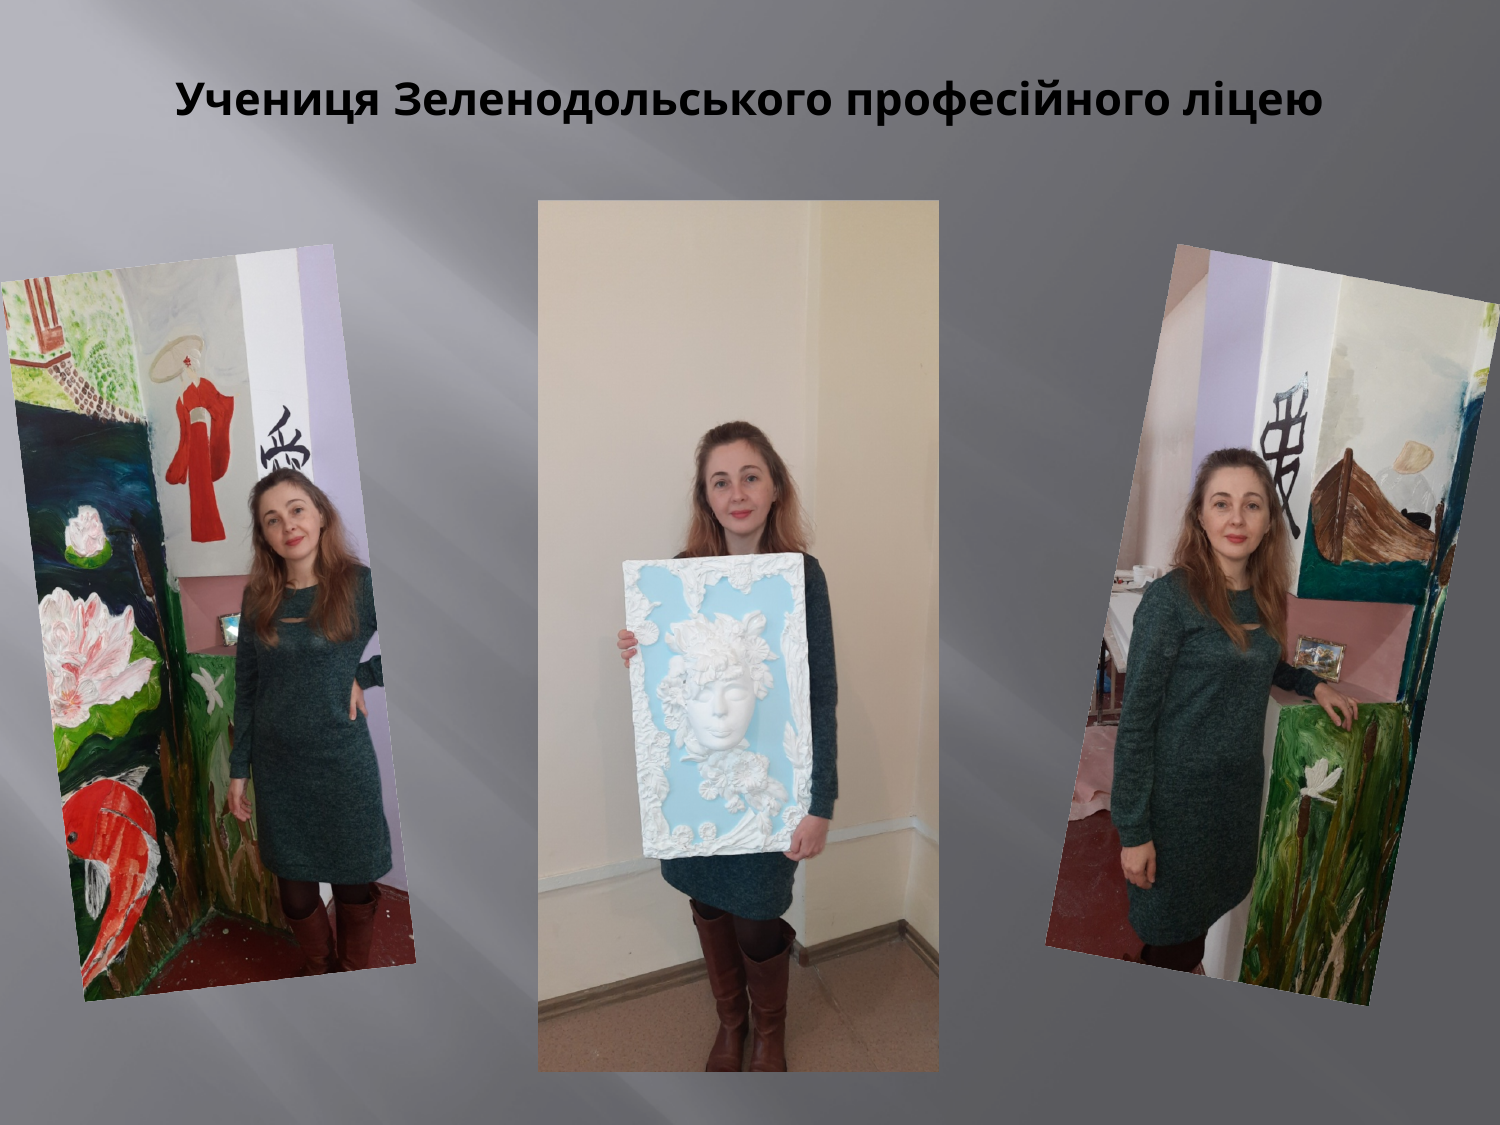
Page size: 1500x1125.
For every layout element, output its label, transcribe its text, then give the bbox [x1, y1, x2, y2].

picture [0, 202, 1500, 1071]
title Учениця Зеленодольського професійного ліцею [75, 45, 1425, 149]
